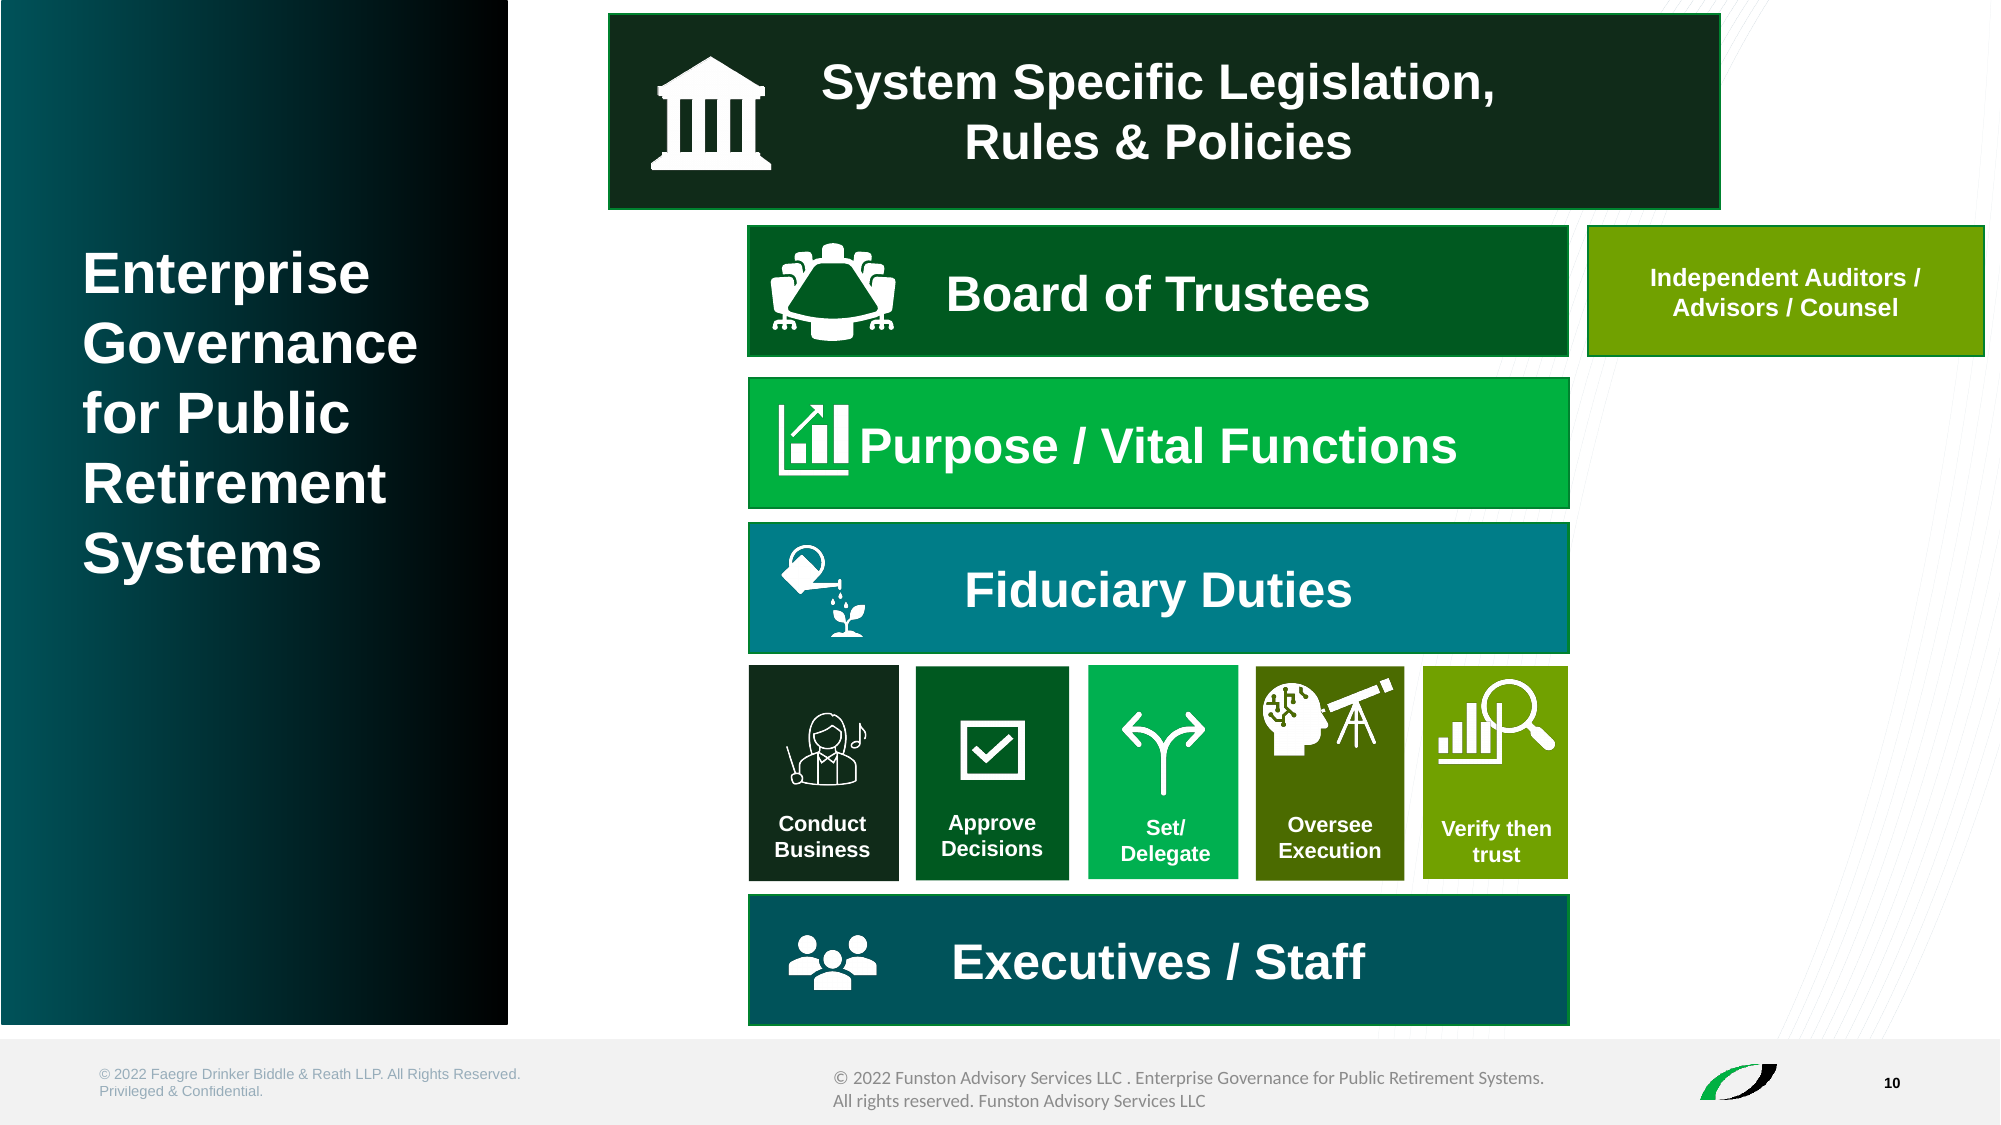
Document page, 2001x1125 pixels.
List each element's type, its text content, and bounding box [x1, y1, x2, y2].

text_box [749, 378, 1423, 509]
text_box [1, 0, 508, 1025]
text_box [748, 665, 899, 894]
picture [635, 37, 787, 189]
picture [1700, 1064, 1777, 1100]
text_box Board of Trustees [747, 225, 1569, 357]
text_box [1088, 665, 1239, 894]
text_box Enterprise Governance for Public Retirement Systems [67, 227, 527, 593]
text_box © 2022 Funston Advisory Services LLC . Enterprise Governance for Public Retirement Systems. All rights reserved. Funston Advisory Services LLC [818, 1058, 1569, 1125]
text_box [770, 243, 896, 341]
text_box [608, 13, 1721, 210]
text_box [1249, 666, 1405, 881]
text_box System Specific Legislation, Rules & Policies [774, 42, 1543, 223]
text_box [1423, 226, 1984, 879]
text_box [748, 522, 1423, 654]
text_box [915, 666, 1070, 894]
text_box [748, 894, 1569, 1025]
